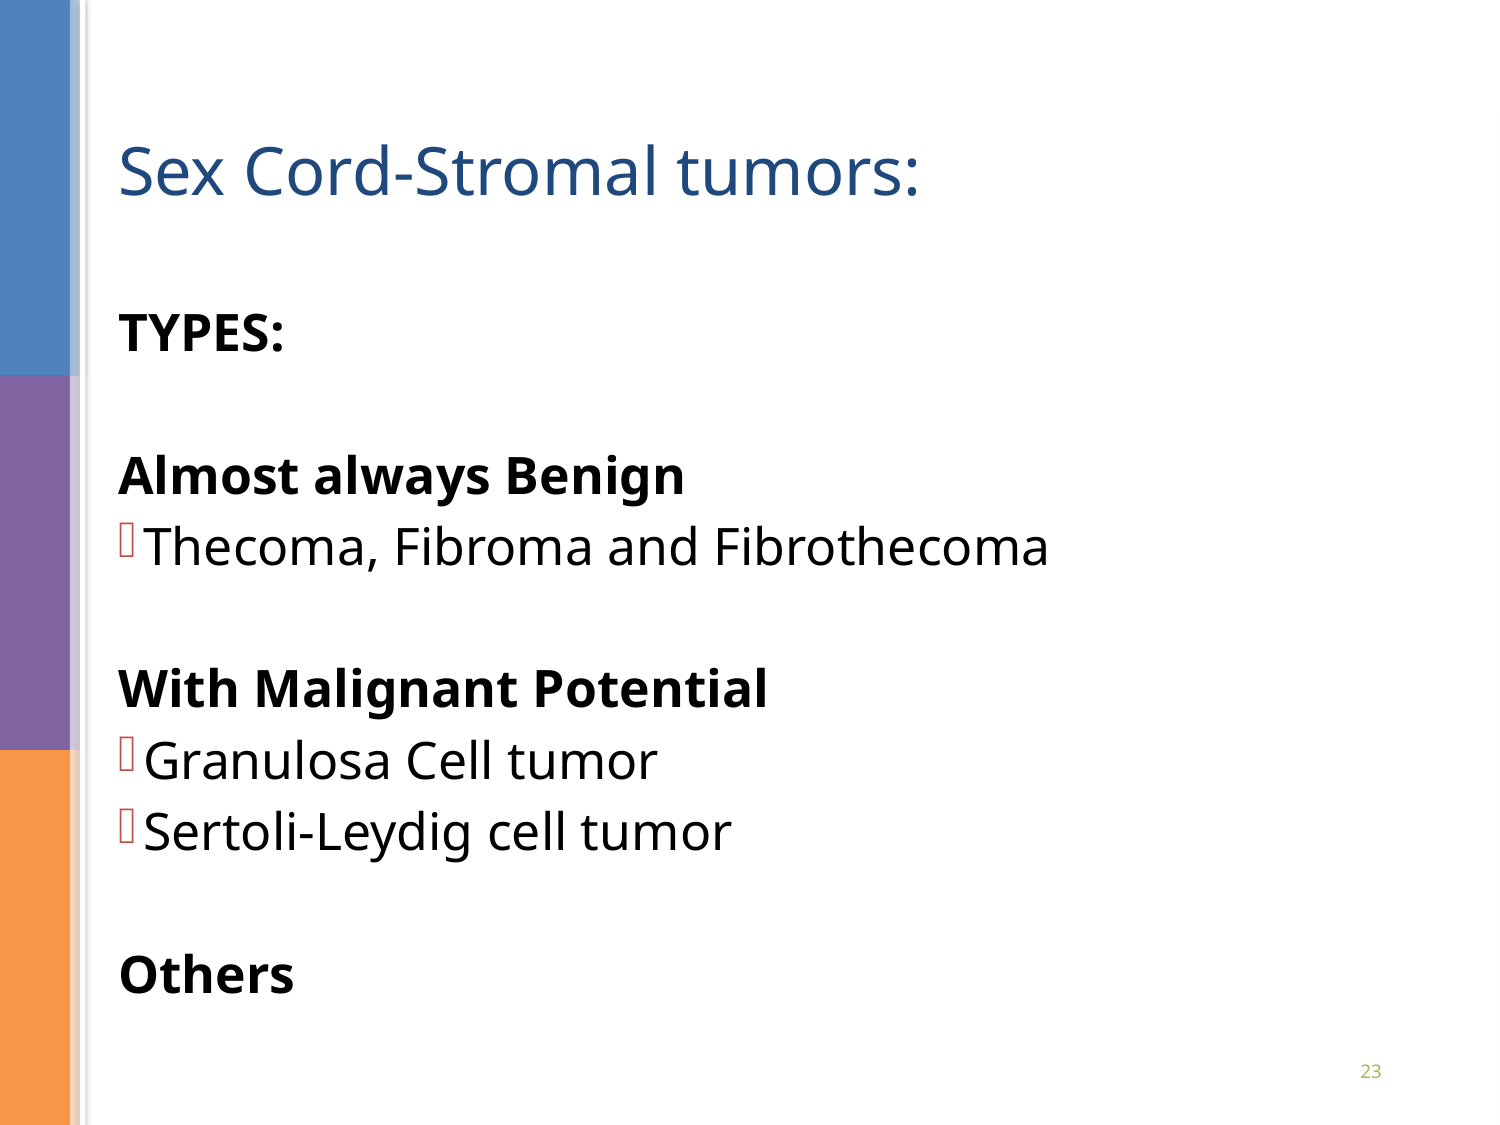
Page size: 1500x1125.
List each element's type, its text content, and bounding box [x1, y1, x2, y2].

title Sex Cord-Stromal tumors: [103, 59, 1397, 278]
slide_number 23 [993, 1042, 1397, 1103]
list TYPES: Almost always Benign Thecoma, Fibroma and Fibrothecoma With Malignant Potential Granulosa Cell tumor Sertoli-Leydig cell tumor Others [103, 299, 1397, 1014]
